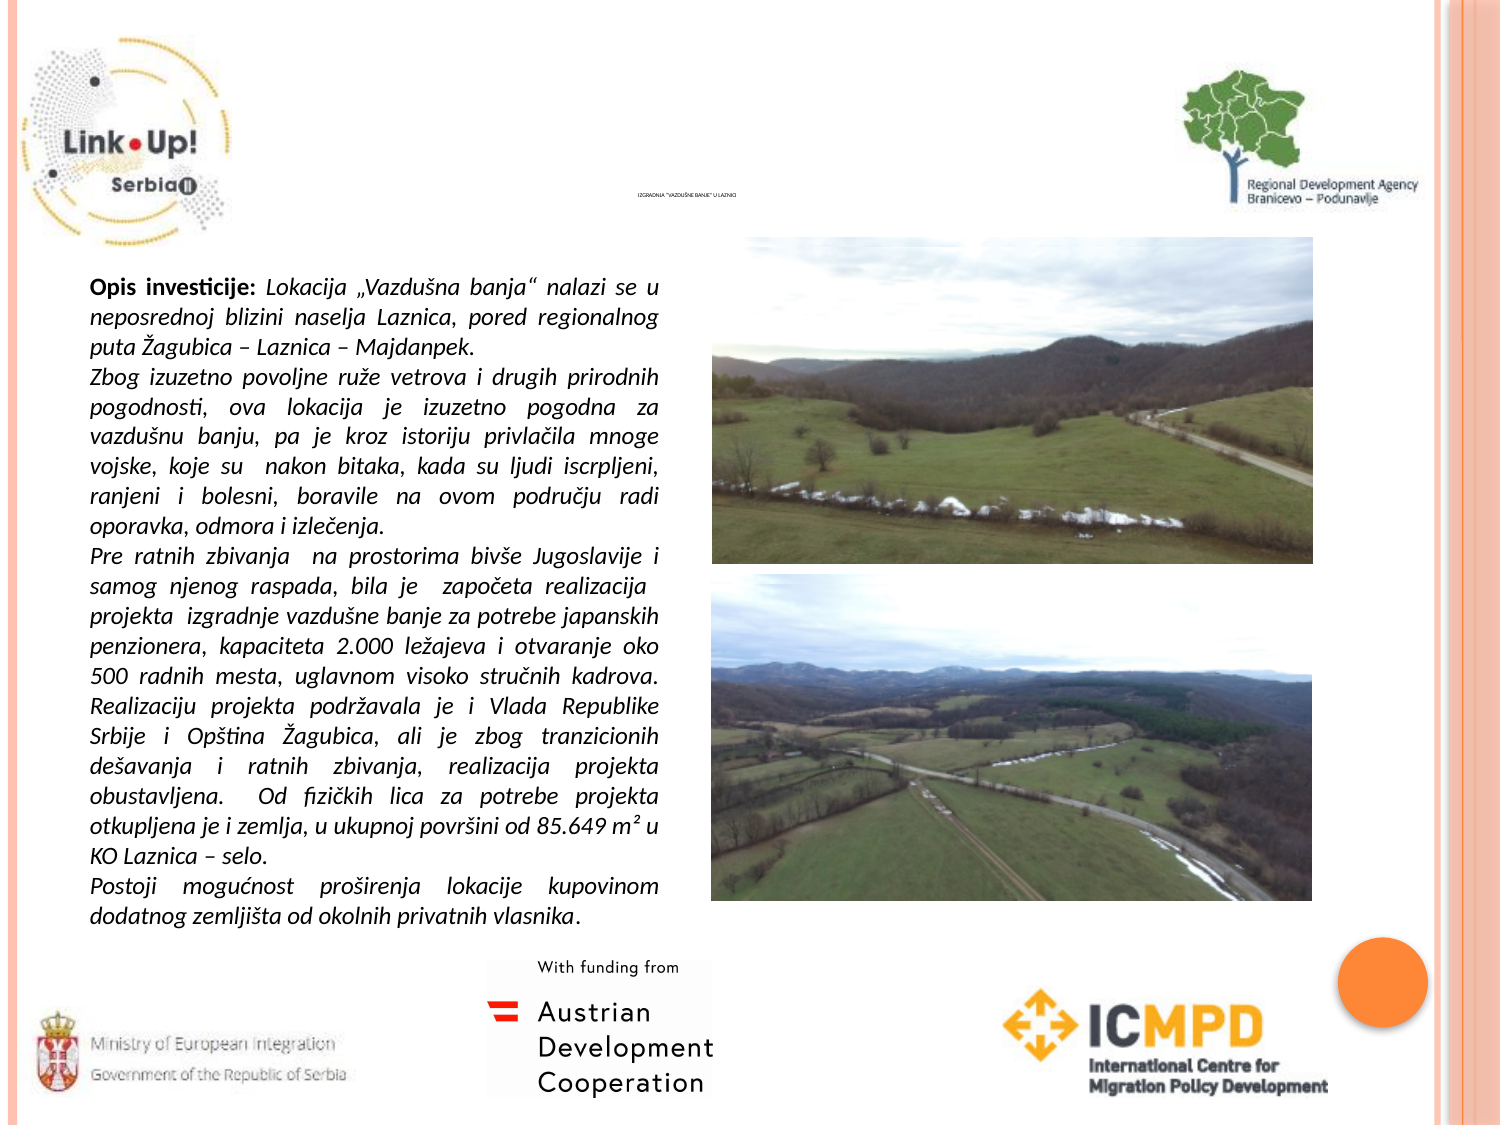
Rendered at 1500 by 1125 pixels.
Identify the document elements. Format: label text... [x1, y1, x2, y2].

picture [18, 35, 232, 248]
picture [1001, 984, 1328, 1099]
picture [486, 960, 713, 1099]
text_box Opis investicije: Lokacija „Vazdušna banja“ nalazi se u neposrednoj blizini naselja Laznica, pored regionalnog puta Žagubica – Laznica – Majdanpek. Zbog izuzetno povoljne ruže vetrova i drugih prirodnih pogodnosti, ova lokacija je izuzetno pogodna za vazdušnu banju, pa je kroz istoriju privlačila mnoge vojske, koje su nakon bitaka, kada su ljudi iscrpljeni, ranjeni i bolesni, boravile na ovom području radi oporavka, odmora i izlečenja. Pre ratnih zbivanja na prostorima bivše Jugoslavije i samog njenog raspada, bila je započeta realizacija projekta izgradnje vazdušne banje za potrebe japanskih penzionera, kapaciteta 2.000 ležajeva i otvaranje oko 500 radnih mesta, uglavnom visoko stručnih kadrova. Realizaciju projekta podržavala je i Vlada Republike Srbije i Opština Žagubica, ali je zbog tranzicionih dešavanja i ratnih zbivanja, realizacija projekta obustavljena. Od fizičkih lica za potrebe projekta otkupljena je i zemlja, u ukupnoj površini od 85.649 m² u KO Laznica – selo. Postoji mogućnost proširenja lokacije kupovinom dodatnog zemljišta od okolnih privatnih vlasnika. [74, 263, 675, 937]
picture [711, 12, 1426, 564]
picture [18, 1006, 357, 1099]
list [711, 236, 1313, 244]
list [710, 574, 1312, 582]
picture [710, 583, 1312, 902]
title Izgradnja “Vazdušne banje” u Laznici [249, 62, 1125, 213]
